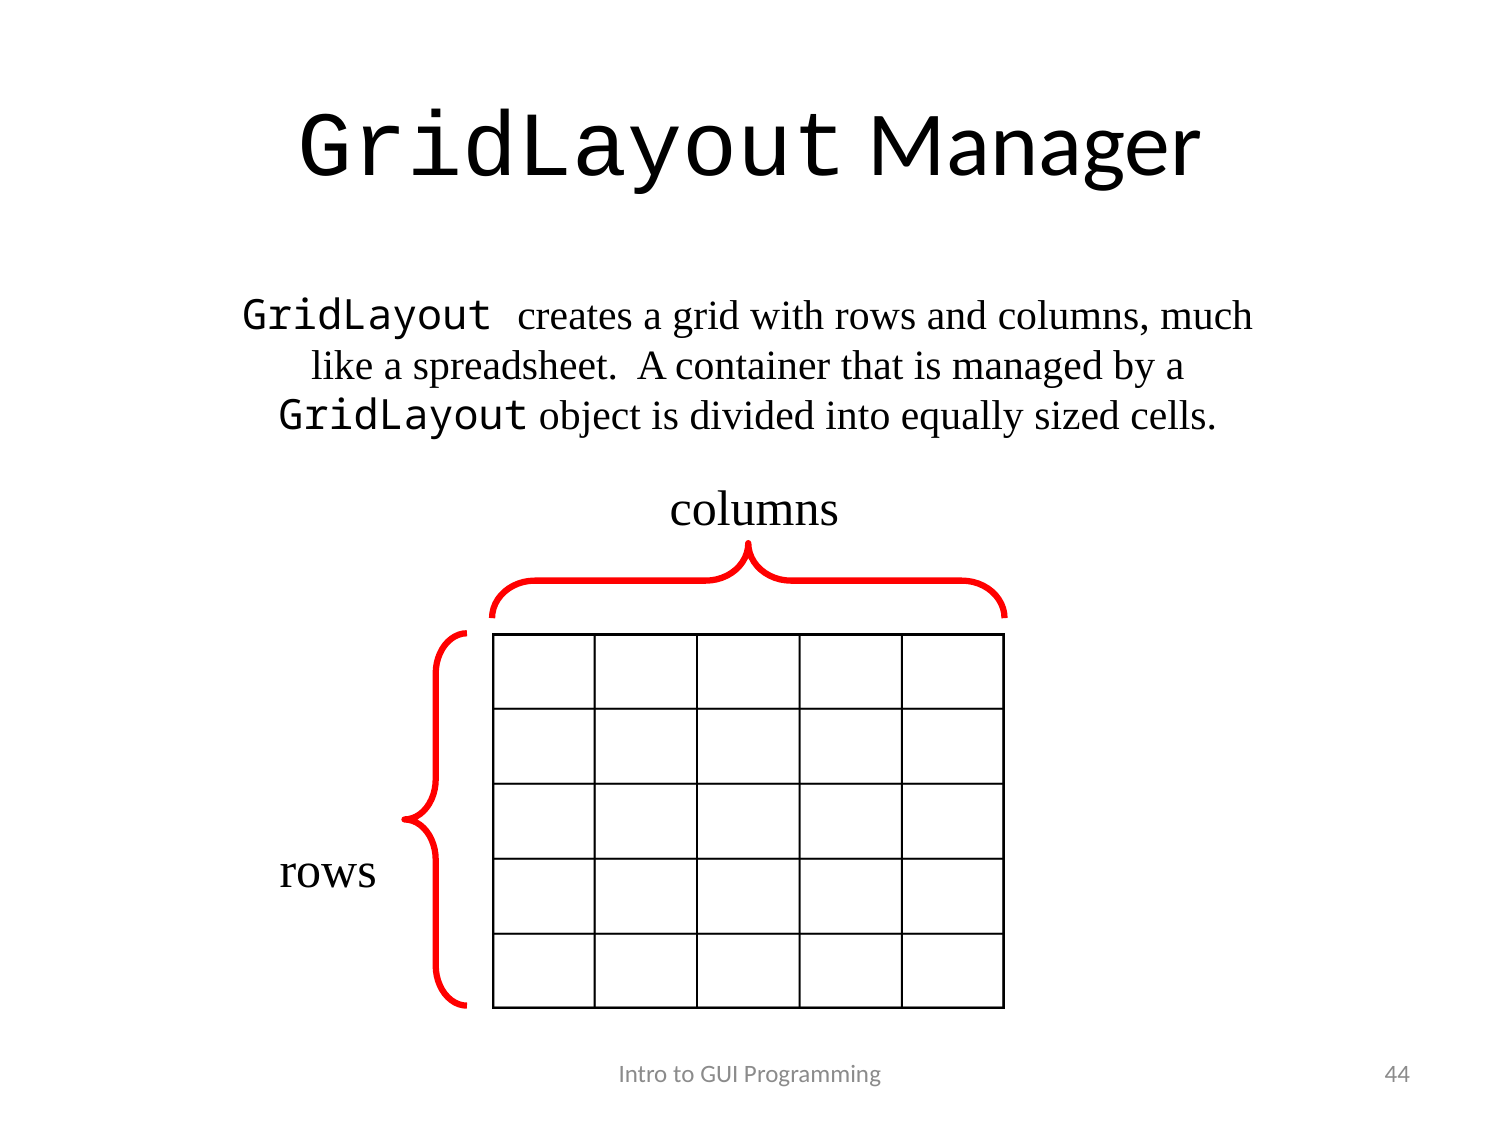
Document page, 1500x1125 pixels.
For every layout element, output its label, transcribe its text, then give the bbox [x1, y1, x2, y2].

text_box GridLayout creates a grid with rows and columns, much like a spreadsheet. A container that is managed by a GridLayout object is divided into equally sized cells. [216, 280, 1280, 446]
text_box [404, 633, 467, 1006]
title GridLayout Manager [75, 45, 1425, 233]
footer Intro to GUI Programming [512, 1042, 988, 1103]
text_box rows [264, 830, 392, 906]
text_box [492, 543, 1005, 619]
slide_number 44 [1074, 1042, 1425, 1103]
text_box columns [654, 468, 855, 543]
picture [491, 632, 1005, 1009]
